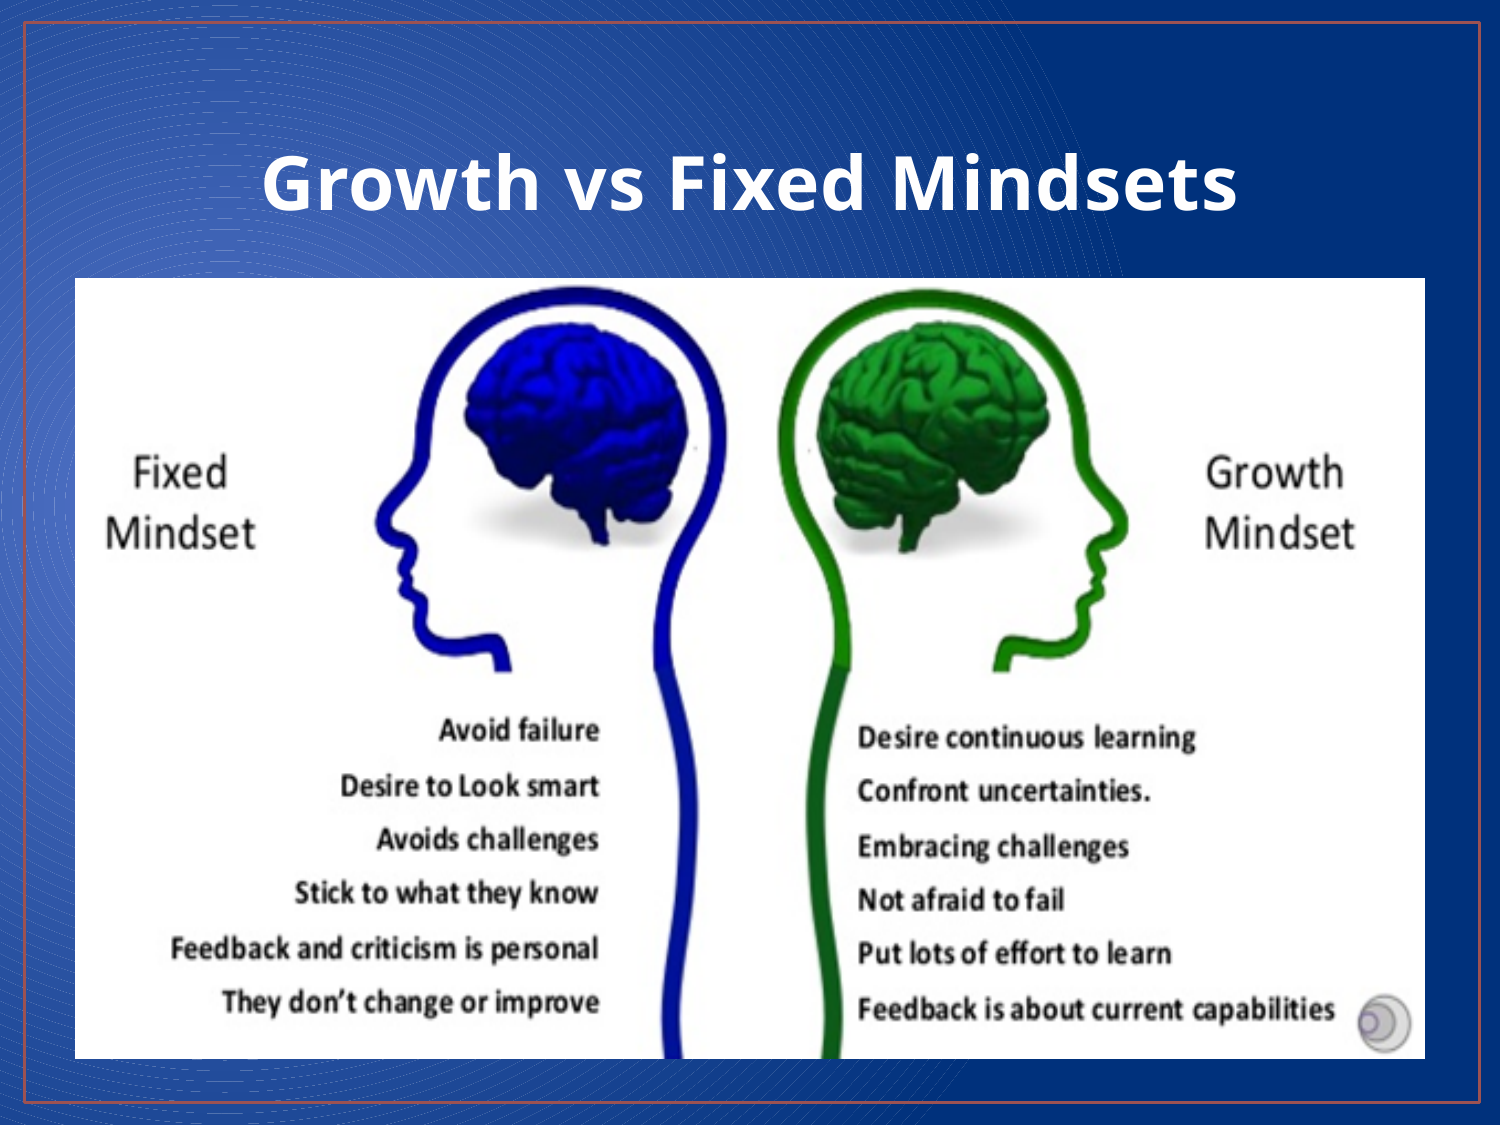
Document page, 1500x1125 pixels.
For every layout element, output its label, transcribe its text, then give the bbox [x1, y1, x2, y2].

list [74, 278, 1426, 1059]
title Growth vs Fixed Mindsets [75, 45, 1425, 233]
